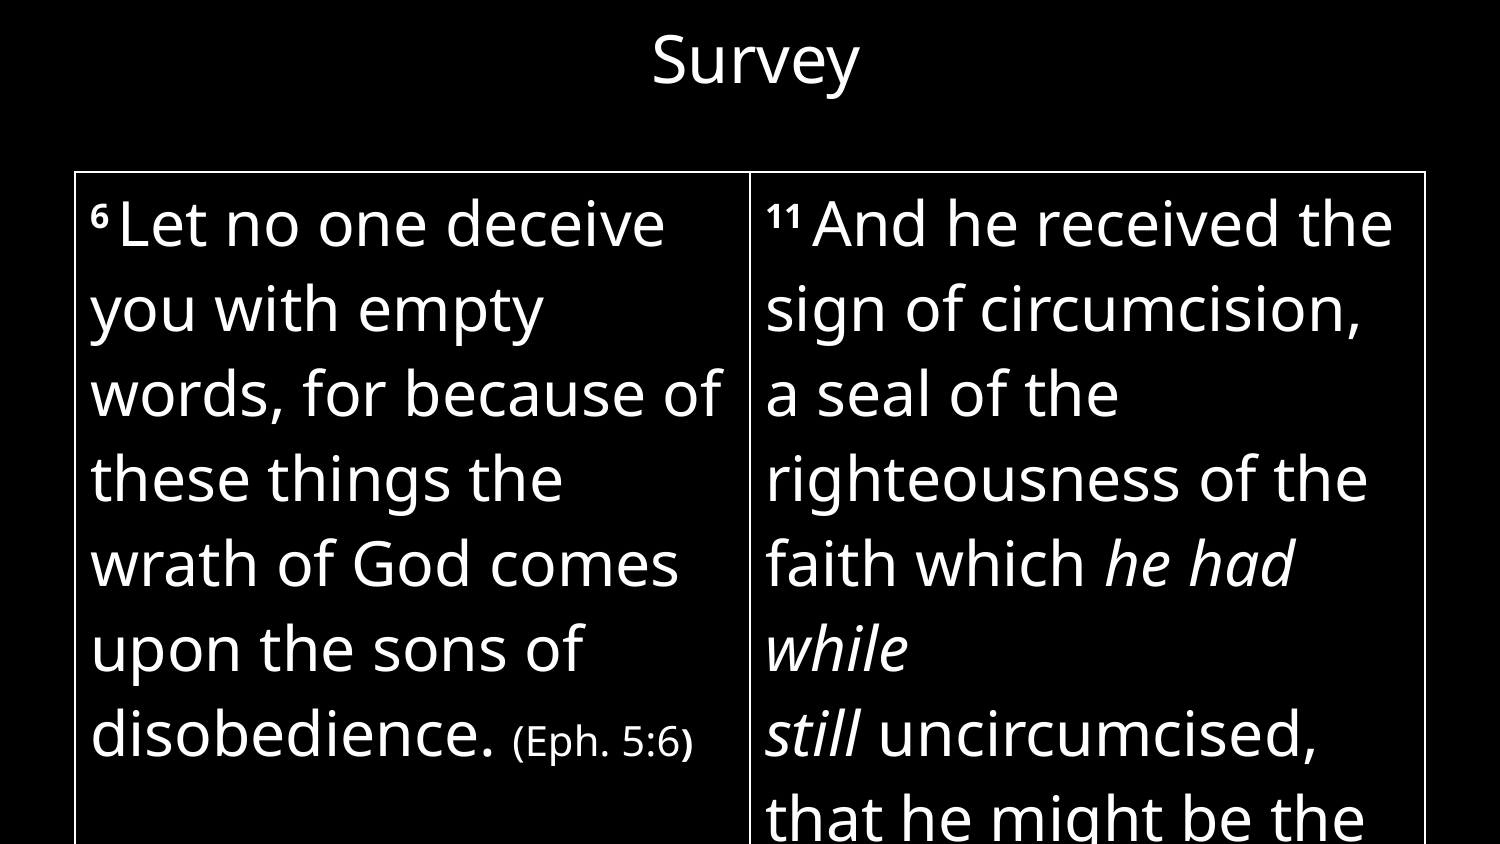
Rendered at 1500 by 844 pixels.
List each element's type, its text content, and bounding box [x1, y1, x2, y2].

text_box Survey [37, 9, 1475, 104]
table_header 11 And he received the sign of circumcision, a seal of the righteousness of the faith which he had while still uncircumcised, that he might be the father of all those who believe, (Romans 4:11) [751, 173, 1424, 844]
table_header 6 Let no one deceive you with empty words, for because of these things the wrath of God comes upon the sons of disobedience. (Eph. 5:6) [76, 173, 749, 844]
